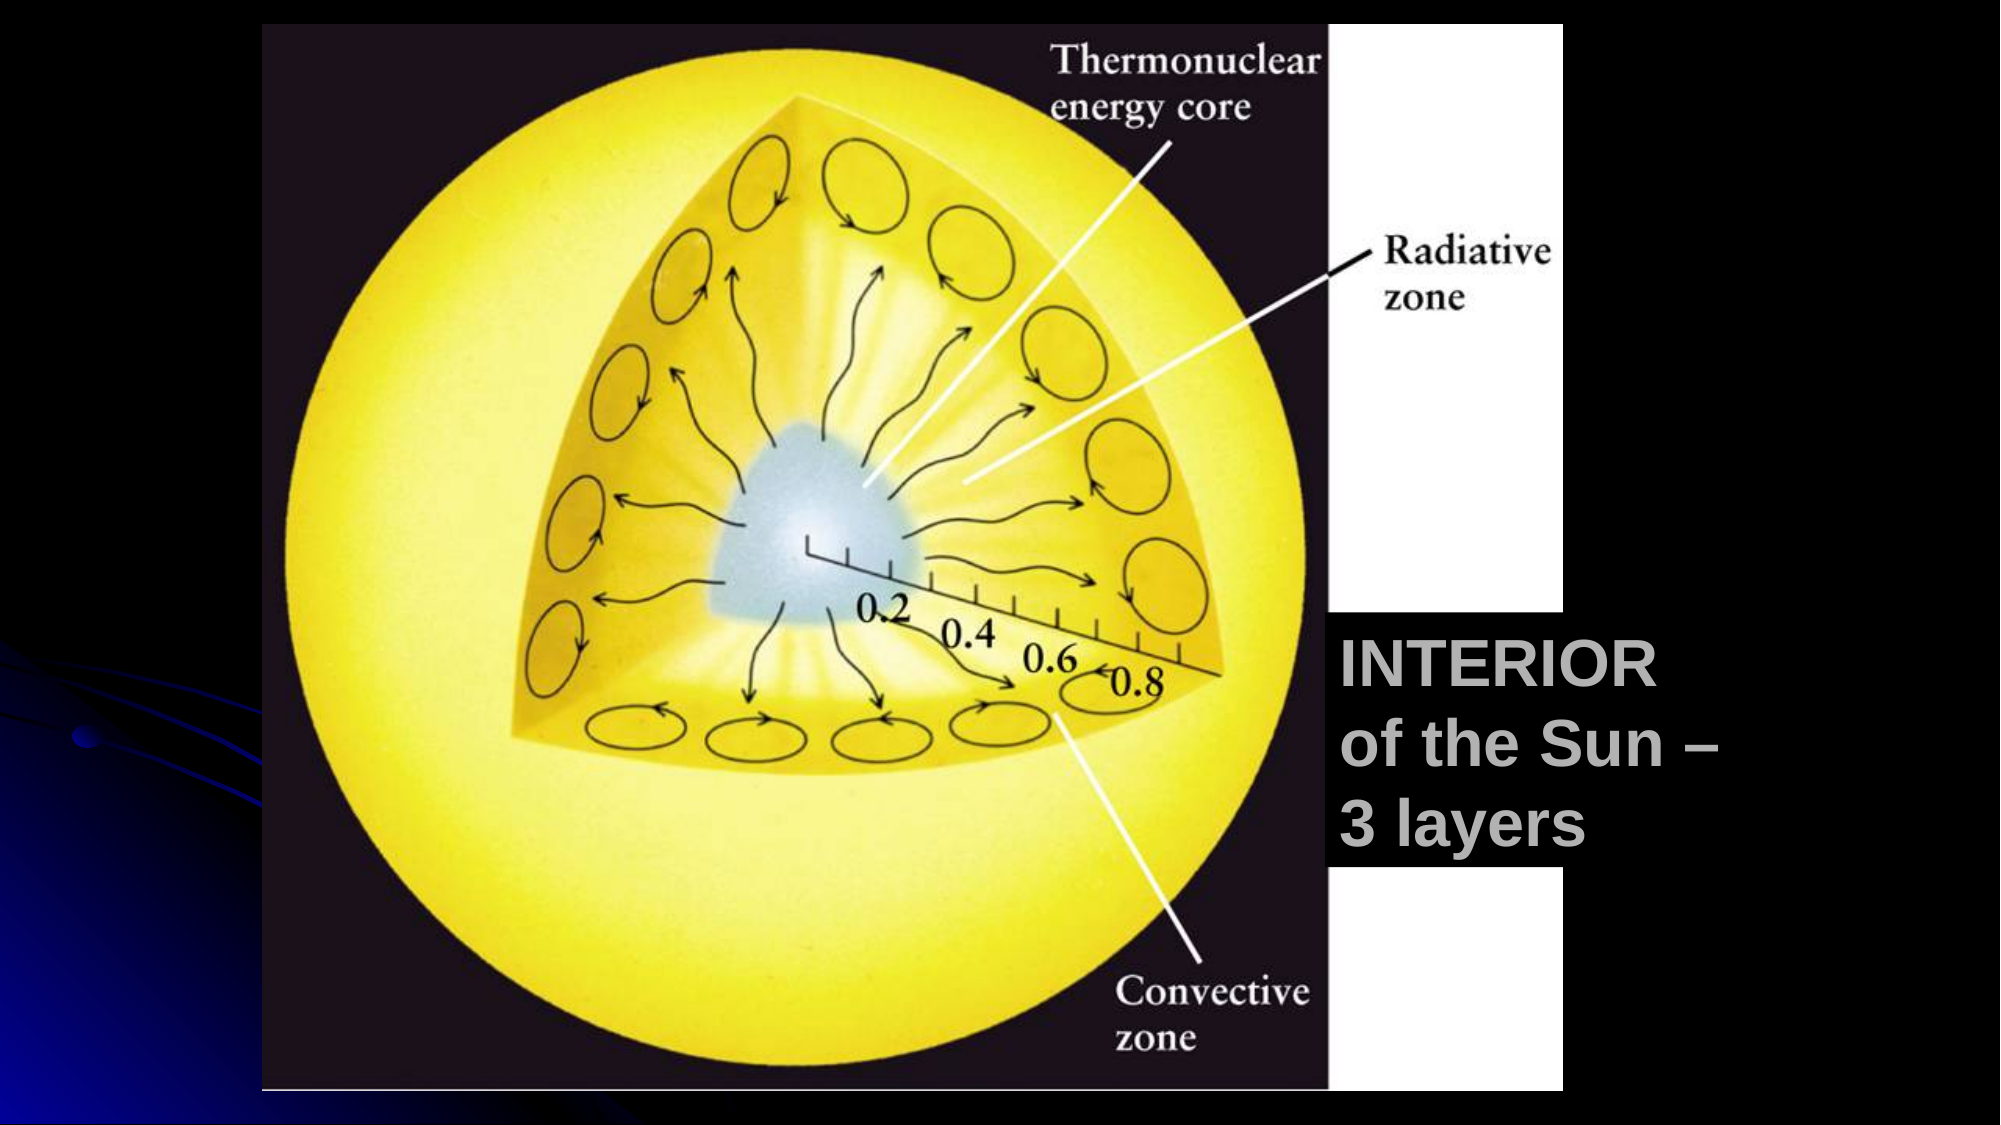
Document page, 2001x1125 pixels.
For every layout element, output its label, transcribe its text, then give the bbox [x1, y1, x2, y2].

text_box INTERIOR of the Sun – 3 layers [1566, 612, 1750, 868]
picture [262, 24, 1563, 1091]
